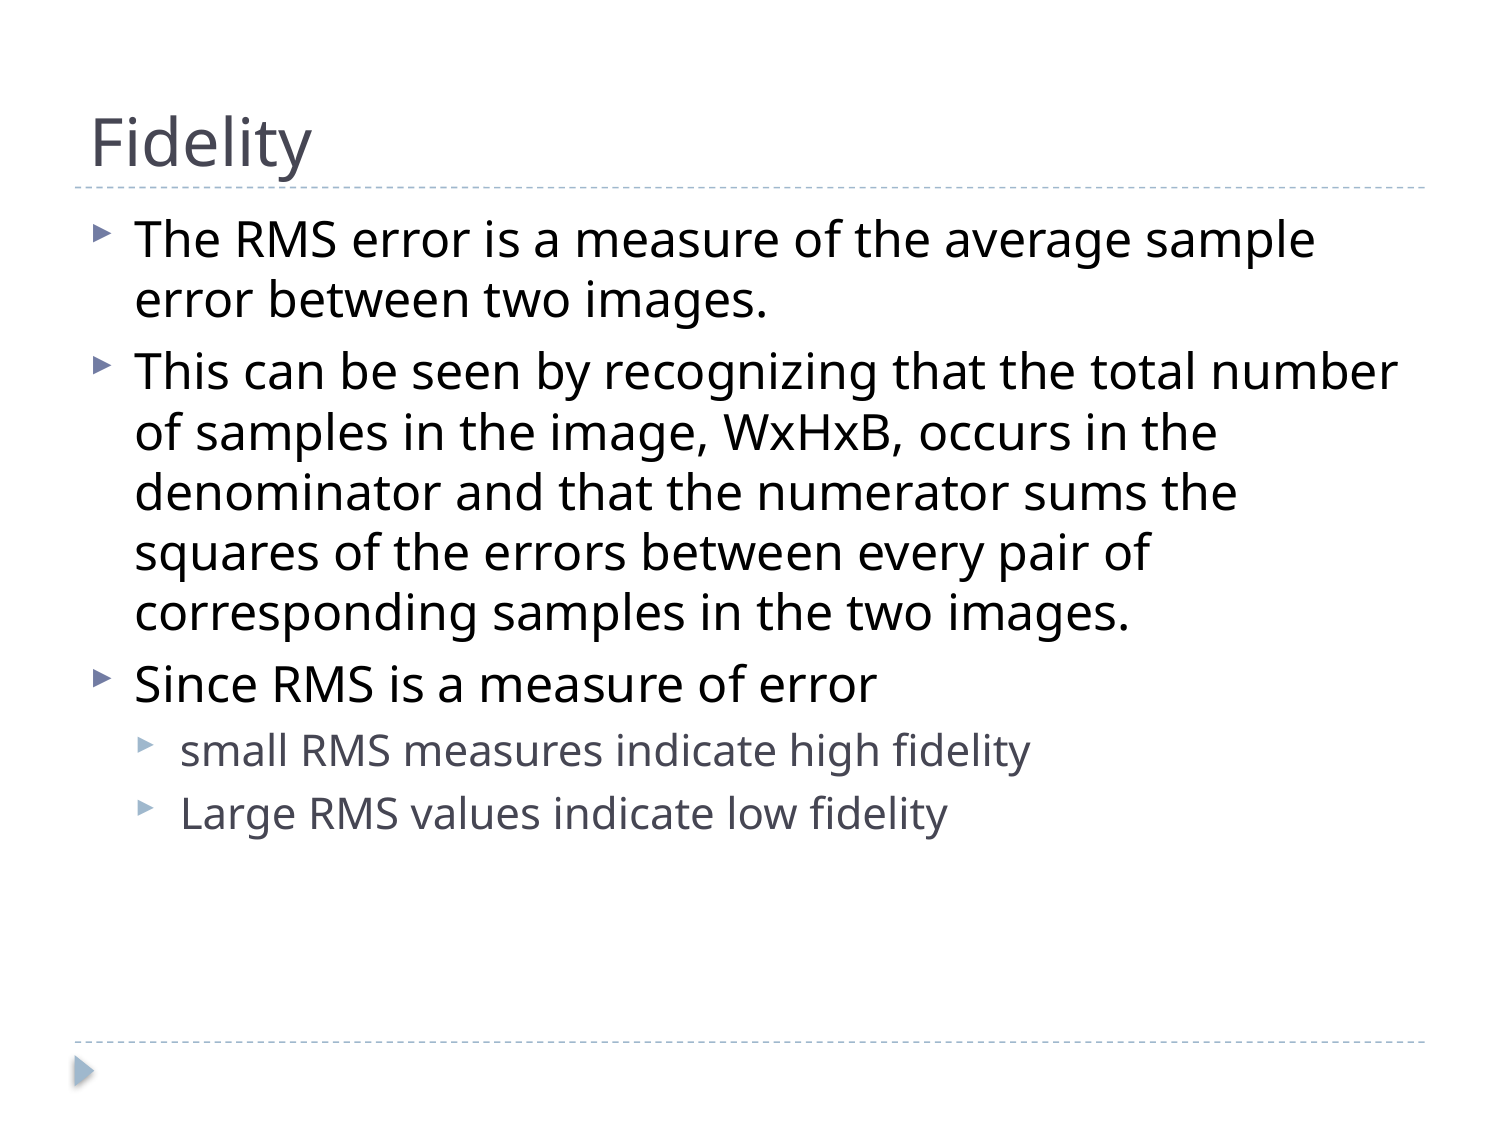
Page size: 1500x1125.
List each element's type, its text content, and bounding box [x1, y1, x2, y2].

list The RMS error is a measure of the average sample error between two images. This can be seen by recognizing that the total number of samples in the image, WxHxB, occurs in the denominator and that the numerator sums the squares of the errors between every pair of corresponding samples in the two images. Since RMS is a measure of error small RMS measures indicate high fidelity Large RMS values indicate low fidelity [75, 200, 1425, 1010]
title Fidelity [75, 24, 1425, 188]
